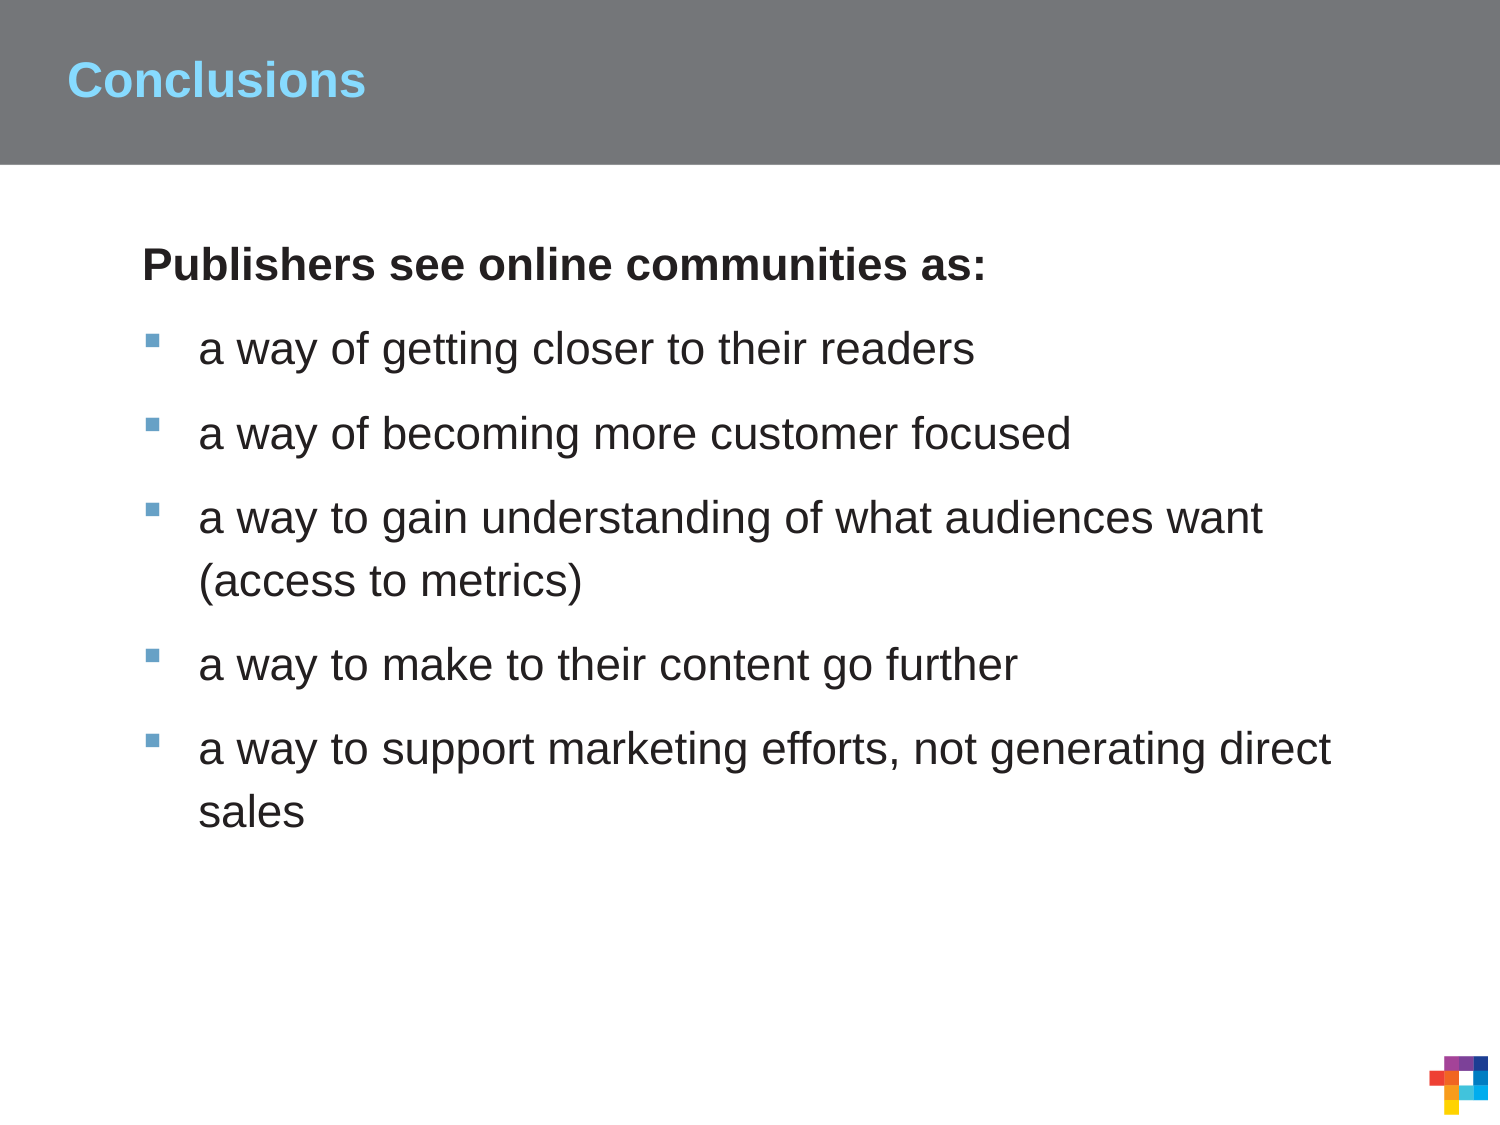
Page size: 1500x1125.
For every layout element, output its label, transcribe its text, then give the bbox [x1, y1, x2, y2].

title Conclusions [51, 40, 1403, 172]
list Publishers see online communities as: a way of getting closer to their readers a way of becoming more customer focused a way to gain understanding of what audiences want (access to metrics) a way to make to their content go further a way to support marketing efforts, not generating direct sales [51, 177, 1403, 885]
picture [0, 0, 1500, 1125]
